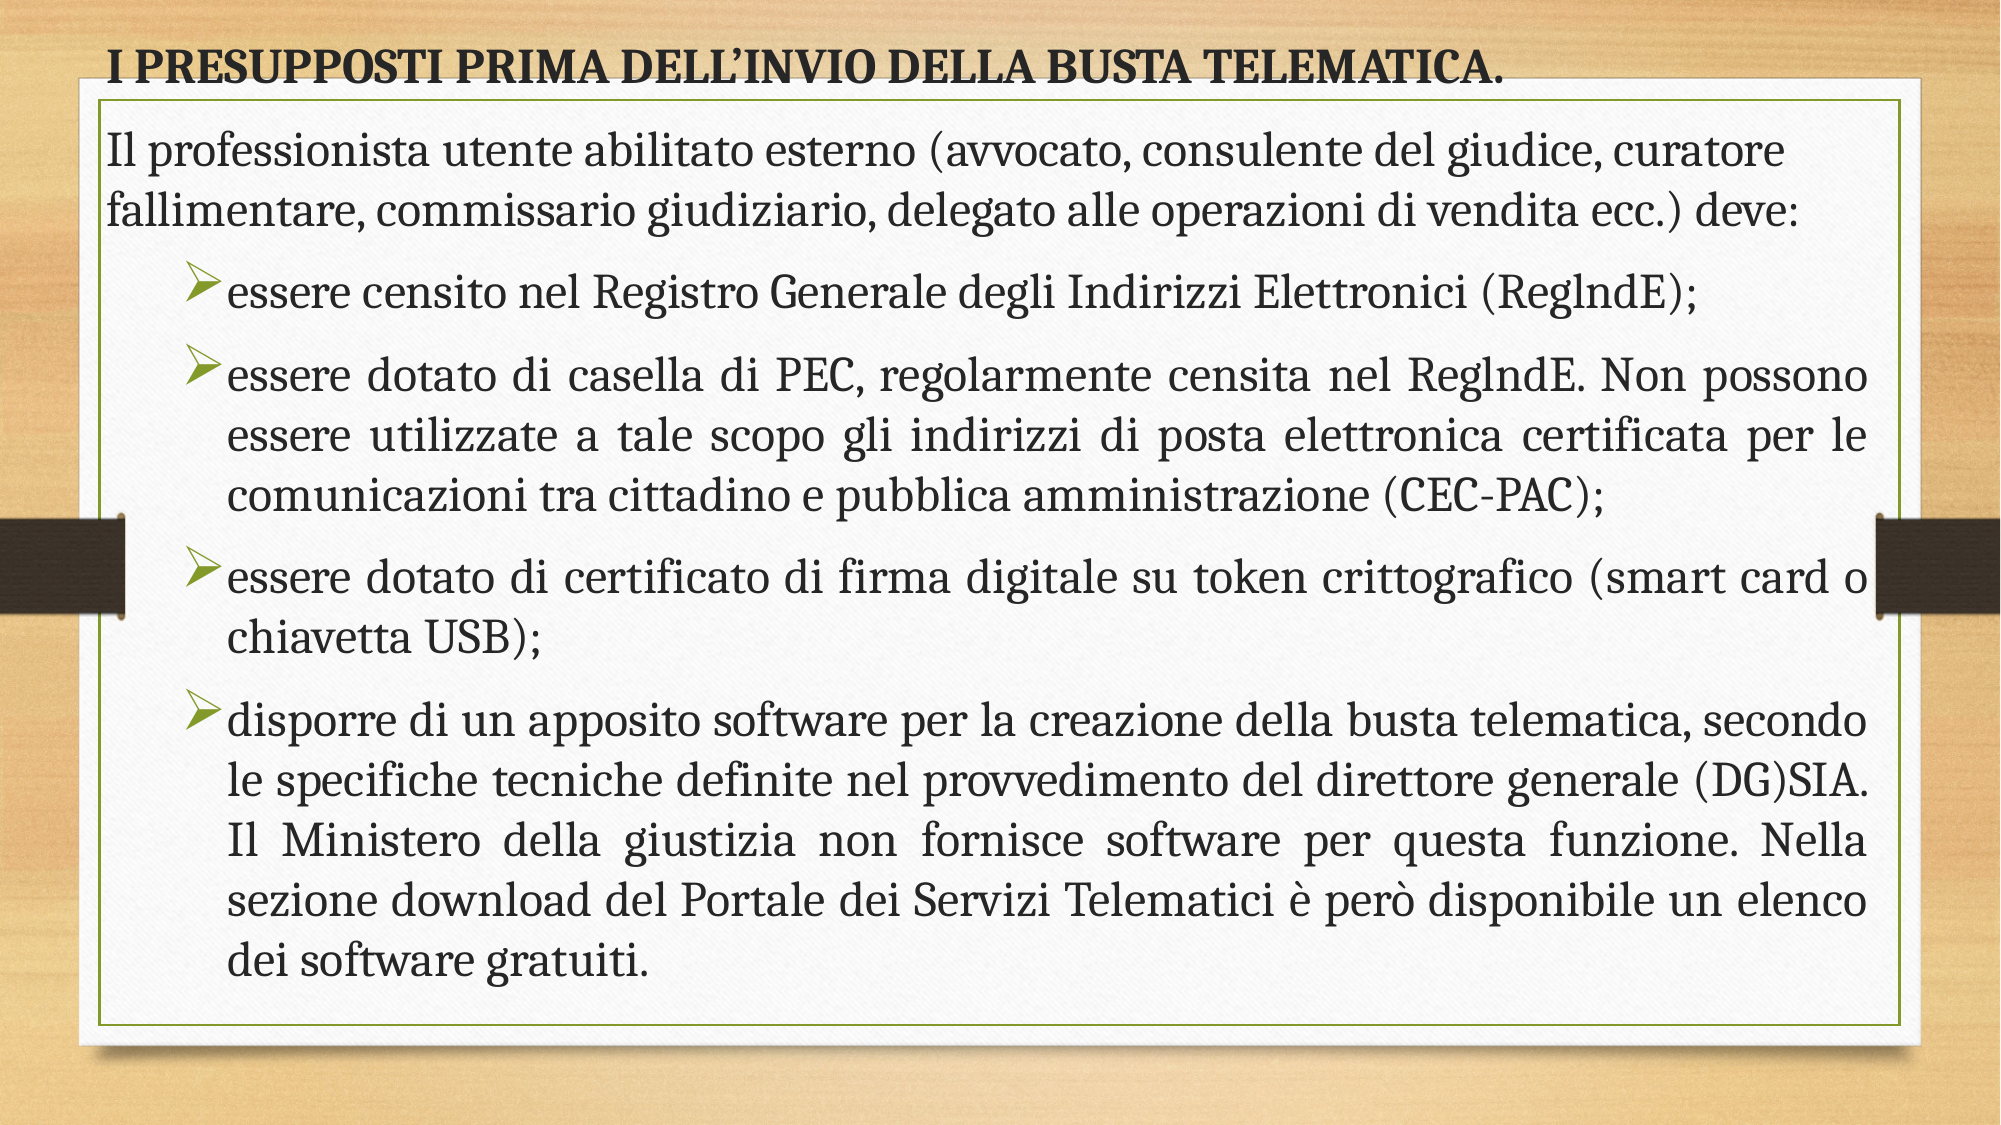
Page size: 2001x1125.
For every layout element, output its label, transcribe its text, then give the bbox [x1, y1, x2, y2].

list I PRESUPPOSTI PRIMA DELL’INVIO DELLA BUSTA TELEMATICA. Il professionista utente abilitato esterno (avvocato, consulente del giudice, curatore fallimentare, commissario giudiziario, delegato alle operazioni di vendita ecc.) deve: essere censito nel Registro Generale degli Indirizzi Elettronici (ReglndE); essere dotato di casella di PEC, regolarmente censita nel ReglndE. Non possono essere utilizzate a tale scopo gli indirizzi di posta elettronica certificata per le comunicazioni tra cittadino e pubblica amministrazione (CEC-PAC); essere dotato di certificato di firma digitale su token crittografico (smart card o chiavetta USB); disporre di un apposito software per la creazione della busta telematica, secondo le specifiche tecniche definite nel provvedimento del direttore generale (DG)SIA. Il Ministero della giustizia non fornisce software per questa funzione. Nella sezione download del Portale dei Servizi Telematici è però disponibile un elenco dei software gratuiti. [91, 26, 1884, 1105]
picture [0, 0, 2001, 1125]
